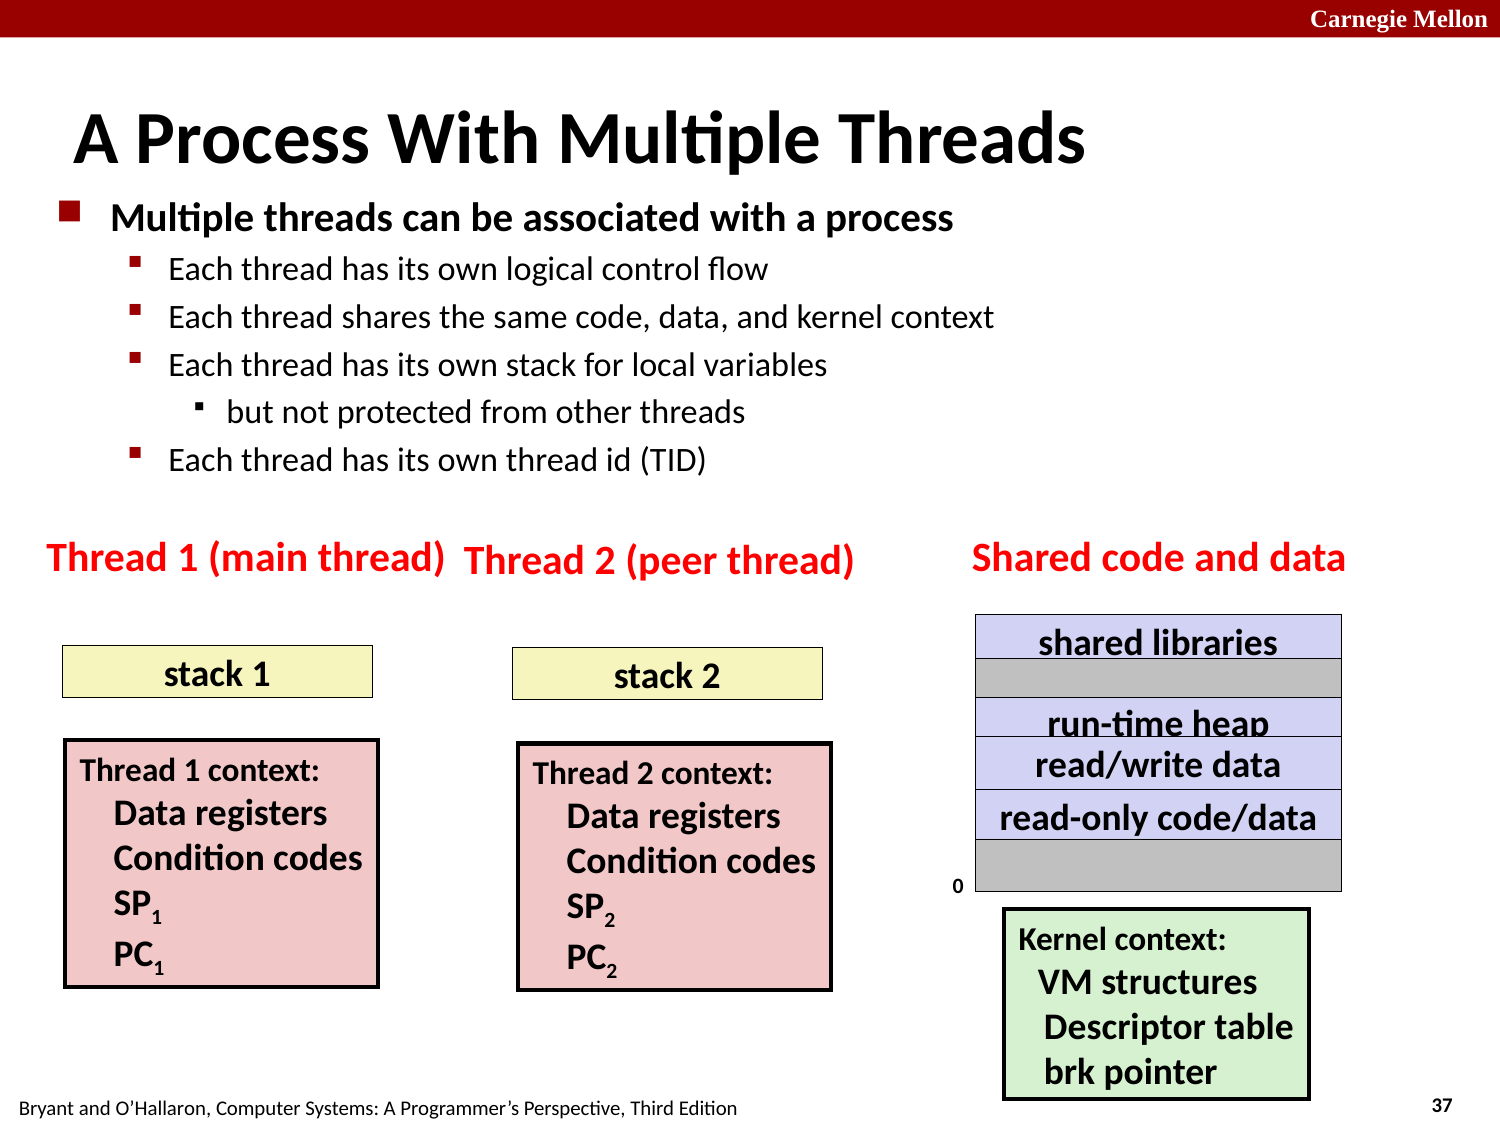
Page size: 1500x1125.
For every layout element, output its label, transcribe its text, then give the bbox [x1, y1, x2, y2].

title A Process With Multiple Threads [58, 71, 1305, 182]
text_box Thread 1 context: Data registers Condition codes SP1 PC1 [64, 740, 379, 988]
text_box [937, 521, 1365, 1101]
text_box stack 1 [62, 644, 372, 698]
text_box Thread 1 (main thread) [31, 522, 461, 587]
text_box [446, 524, 873, 986]
list Multiple threads can be associated with a process Each thread has its own logical control flow Each thread shares the same code, data, and kernel context Each thread has its own stack for local variables but not protected from other threads Each thread has its own thread id (TID) [44, 182, 1409, 488]
